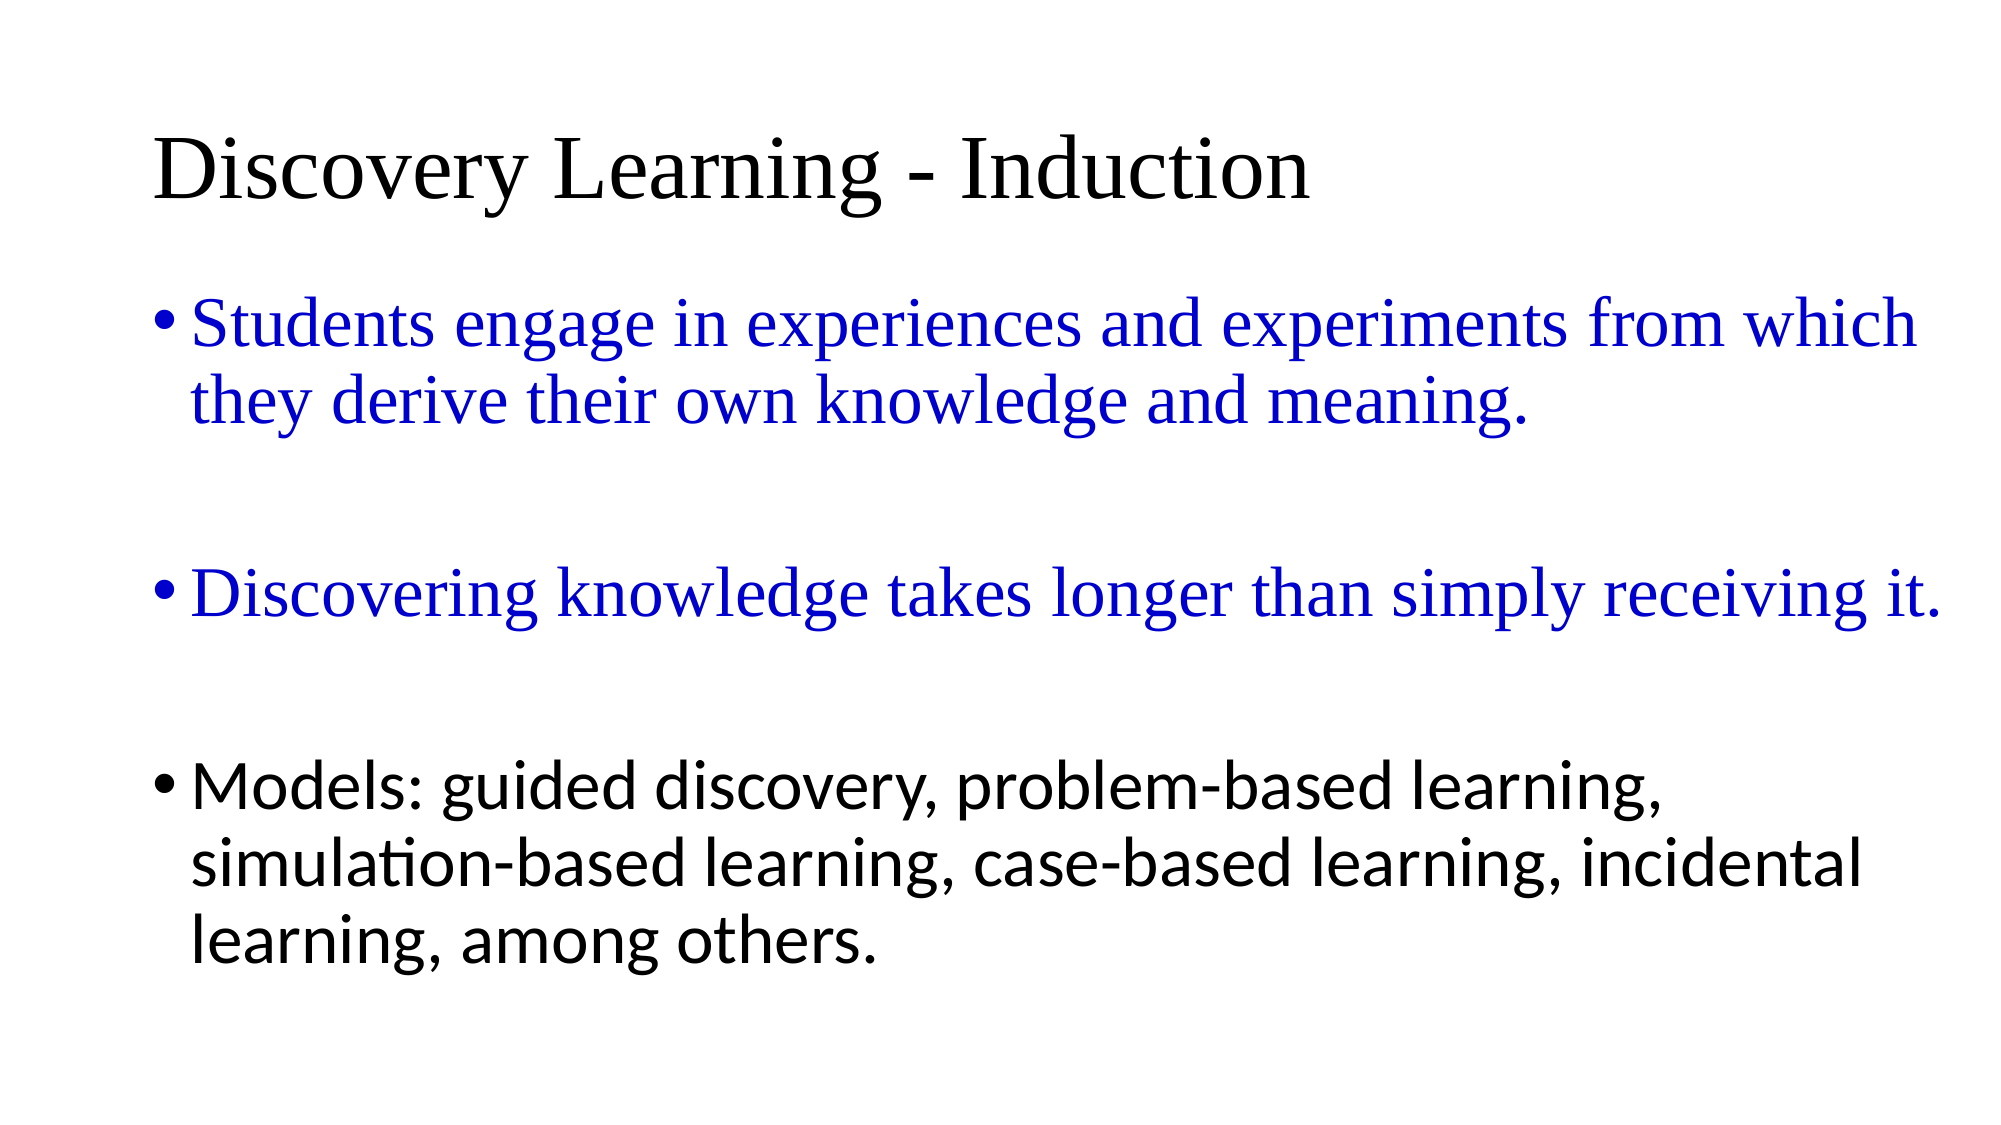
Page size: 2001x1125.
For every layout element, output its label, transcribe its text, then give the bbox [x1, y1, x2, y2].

title Discovery Learning - Induction [137, 59, 1863, 277]
list Students engage in experiences and experiments from which they derive their own knowledge and meaning. Discovering knowledge takes longer than simply receiving it. Models: guided discovery, problem-based learning, simulation-based learning, case-based learning, incidental learning, among others. [137, 277, 1970, 1014]
